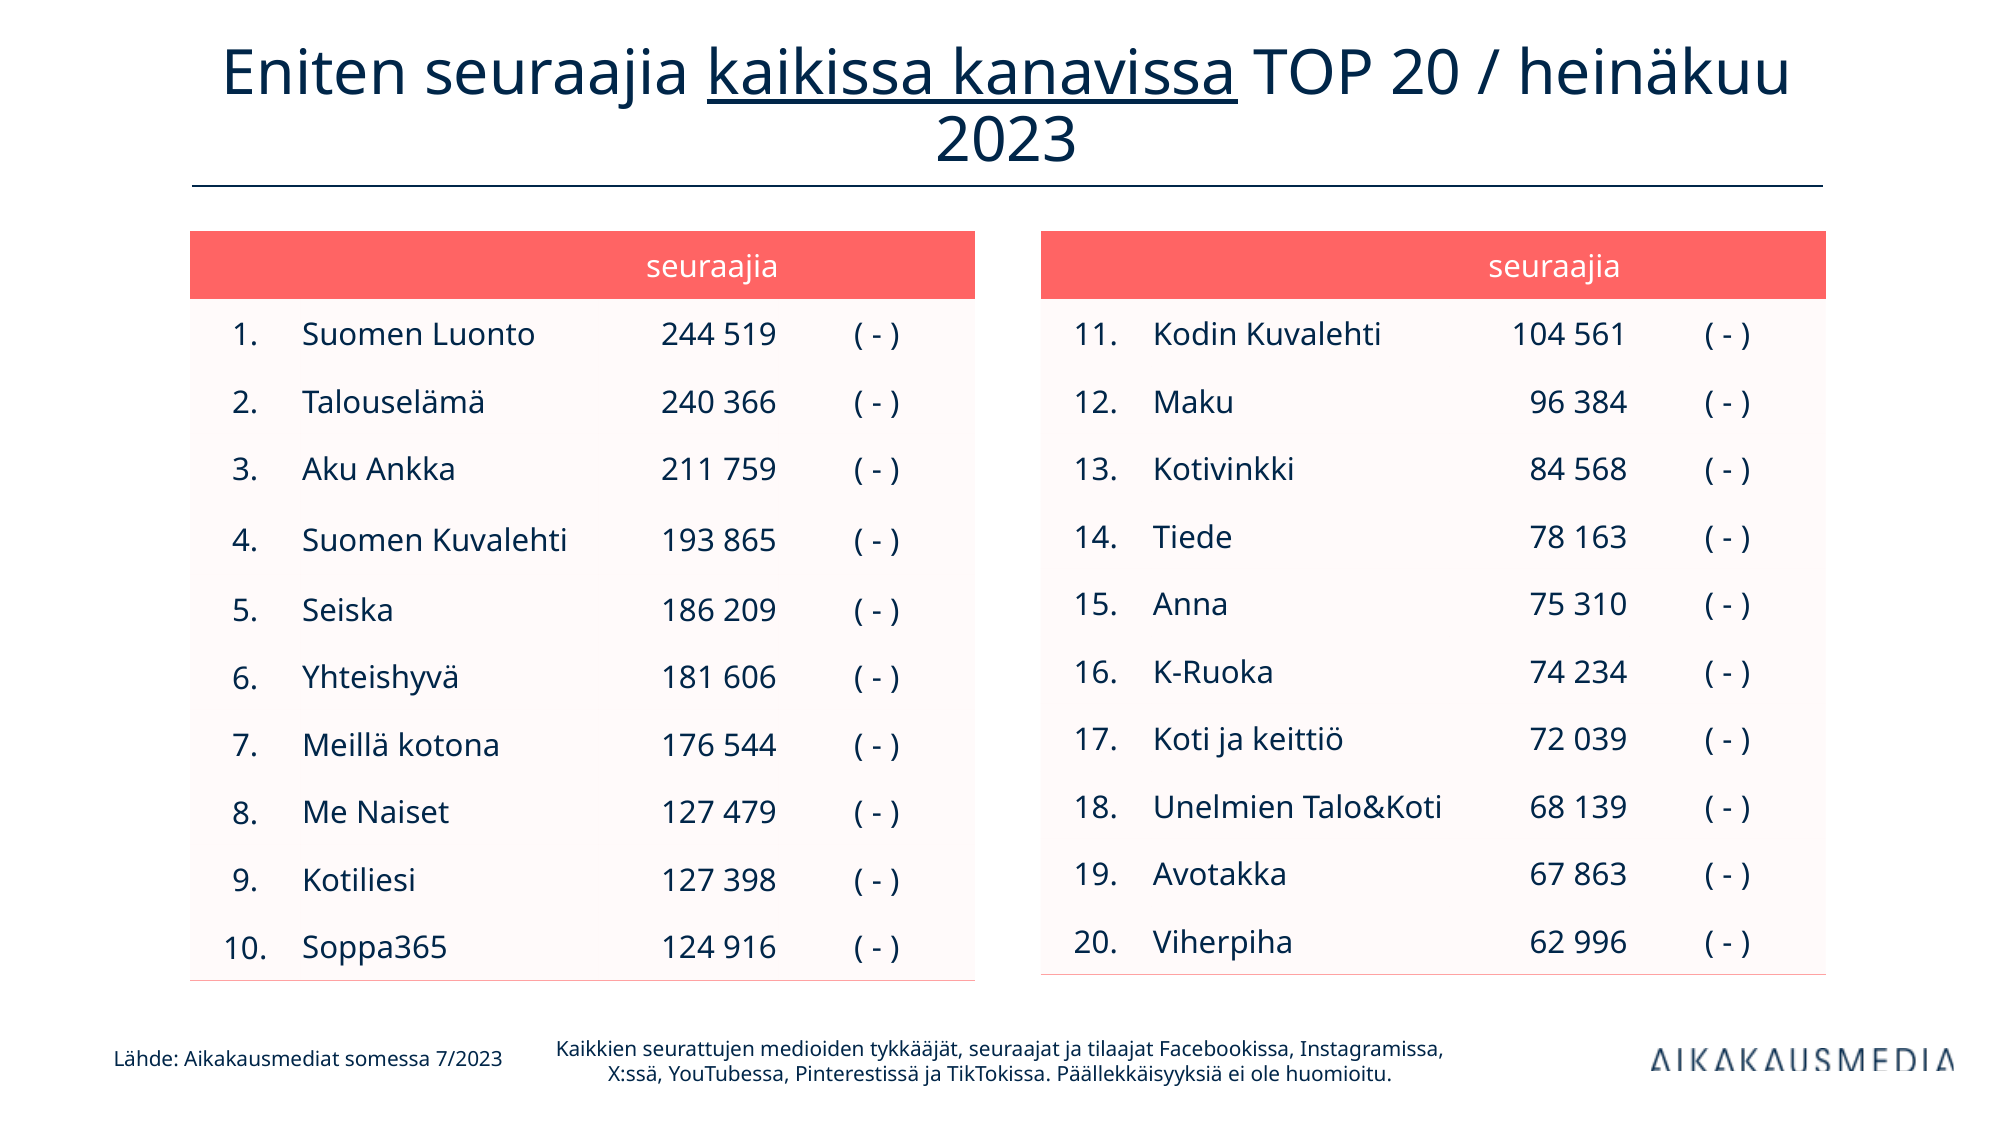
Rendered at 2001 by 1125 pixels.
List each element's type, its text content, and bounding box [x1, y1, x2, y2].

table_header seuraajia [599, 231, 779, 299]
table_cell Suomen Luonto [301, 299, 599, 366]
table_cell 104 561 [1449, 299, 1629, 366]
table_cell ( - ) [1629, 299, 1826, 366]
table_cell ( - ) [1629, 704, 1826, 771]
table_cell ( - ) [779, 366, 975, 434]
table_cell ( - ) [779, 642, 975, 710]
table_cell ( - ) [779, 777, 975, 845]
table_cell 16. [1041, 636, 1151, 704]
table_cell 10. [190, 912, 301, 980]
table_cell 67 863 [1449, 839, 1629, 906]
table_cell Anna [1151, 569, 1449, 636]
table_cell 11. [1041, 299, 1151, 366]
table_cell 13. [1041, 434, 1151, 501]
table_cell ( - ) [1629, 501, 1826, 569]
table_cell Kotiliesi [301, 845, 599, 912]
table_cell Talouselämä [301, 366, 599, 434]
table_cell K-Ruoka [1151, 636, 1449, 704]
table_header [779, 231, 975, 299]
table_cell 18. [1041, 771, 1151, 839]
table_cell ( - ) [1629, 906, 1826, 974]
table_header [1041, 231, 1449, 299]
table_header [1629, 231, 1826, 299]
table_cell Kotivinkki [1151, 434, 1449, 501]
table_cell 4. [190, 501, 301, 575]
table_header [190, 231, 599, 299]
table_cell ( - ) [779, 710, 975, 777]
table_cell ( - ) [779, 845, 975, 912]
table_cell 12. [1041, 366, 1151, 434]
table_cell Avotakka [1151, 839, 1449, 906]
table_cell 127 479 [599, 777, 779, 845]
table_cell 127 398 [599, 845, 779, 912]
table_cell ( - ) [1629, 636, 1826, 704]
table_cell 186 209 [599, 575, 779, 642]
table_cell 19. [1041, 839, 1151, 906]
table_cell 240 366 [599, 366, 779, 434]
table_cell Aku Ankka [301, 434, 599, 501]
table_cell ( - ) [779, 575, 975, 642]
table_cell 244 519 [599, 299, 779, 366]
table_cell Me Naiset [301, 777, 599, 845]
table_cell 9. [190, 845, 301, 912]
title Eniten seuraajia kaikissa kanavissa TOP 20 / heinäkuu 2023 [137, 31, 1877, 185]
table_cell Seiska [301, 575, 599, 642]
table_header seuraajia [1449, 231, 1629, 299]
text_box Kaikkien seurattujen medioiden tykkääjät, seuraajat ja tilaajat Facebookissa, Instagramissa, X:ssä, YouTubessa, Pinterestissä ja TikTokissa. Päällekkäisyyksiä ei ole huomioitu. [516, 1027, 1484, 1093]
table_cell 193 865 [599, 501, 779, 575]
table_cell 74 234 [1449, 636, 1629, 704]
table_cell Tiede [1151, 501, 1449, 569]
table_cell ( - ) [1629, 434, 1826, 501]
table_cell Soppa365 [301, 912, 599, 980]
table_cell 176 544 [599, 710, 779, 777]
table_cell ( - ) [779, 912, 975, 980]
table_cell 96 384 [1449, 366, 1629, 434]
table_cell ( - ) [779, 299, 975, 366]
table_cell Kodin Kuvalehti [1151, 299, 1449, 366]
table_cell 75 310 [1449, 569, 1629, 636]
table_cell 6. [190, 642, 301, 710]
table_cell Unelmien Talo&Koti [1151, 771, 1449, 839]
table_cell ( - ) [779, 501, 975, 575]
table_cell Meillä kotona [301, 710, 599, 777]
table_cell Viherpiha [1151, 906, 1449, 974]
table_cell 124 916 [599, 912, 779, 980]
table_cell 78 163 [1449, 501, 1629, 569]
table_cell 15. [1041, 569, 1151, 636]
table_cell ( - ) [1629, 839, 1826, 906]
table_cell ( - ) [1629, 771, 1826, 839]
table_cell 14. [1041, 501, 1151, 569]
table_cell Yhteishyvä [301, 642, 599, 710]
table_cell 211 759 [599, 434, 779, 501]
table_cell 17. [1041, 704, 1151, 771]
table_cell Suomen Kuvalehti [301, 501, 599, 575]
table_cell 1. [190, 299, 301, 366]
table_cell 181 606 [599, 642, 779, 710]
table_cell 3. [190, 434, 301, 501]
table_cell Koti ja keittiö [1151, 704, 1449, 771]
table_cell 62 996 [1449, 906, 1629, 974]
table_cell 5. [190, 575, 301, 642]
table_cell ( - ) [779, 434, 975, 501]
table_cell 7. [190, 710, 301, 777]
table_cell 72 039 [1449, 704, 1629, 771]
table_cell 20. [1041, 906, 1151, 974]
table_cell ( - ) [1629, 366, 1826, 434]
table_cell 8. [190, 777, 301, 845]
table_cell 68 139 [1449, 771, 1629, 839]
table_cell 84 568 [1449, 434, 1629, 501]
table_cell ( - ) [1629, 569, 1826, 636]
table_cell Maku [1151, 366, 1449, 434]
table_cell 2. [190, 366, 301, 434]
